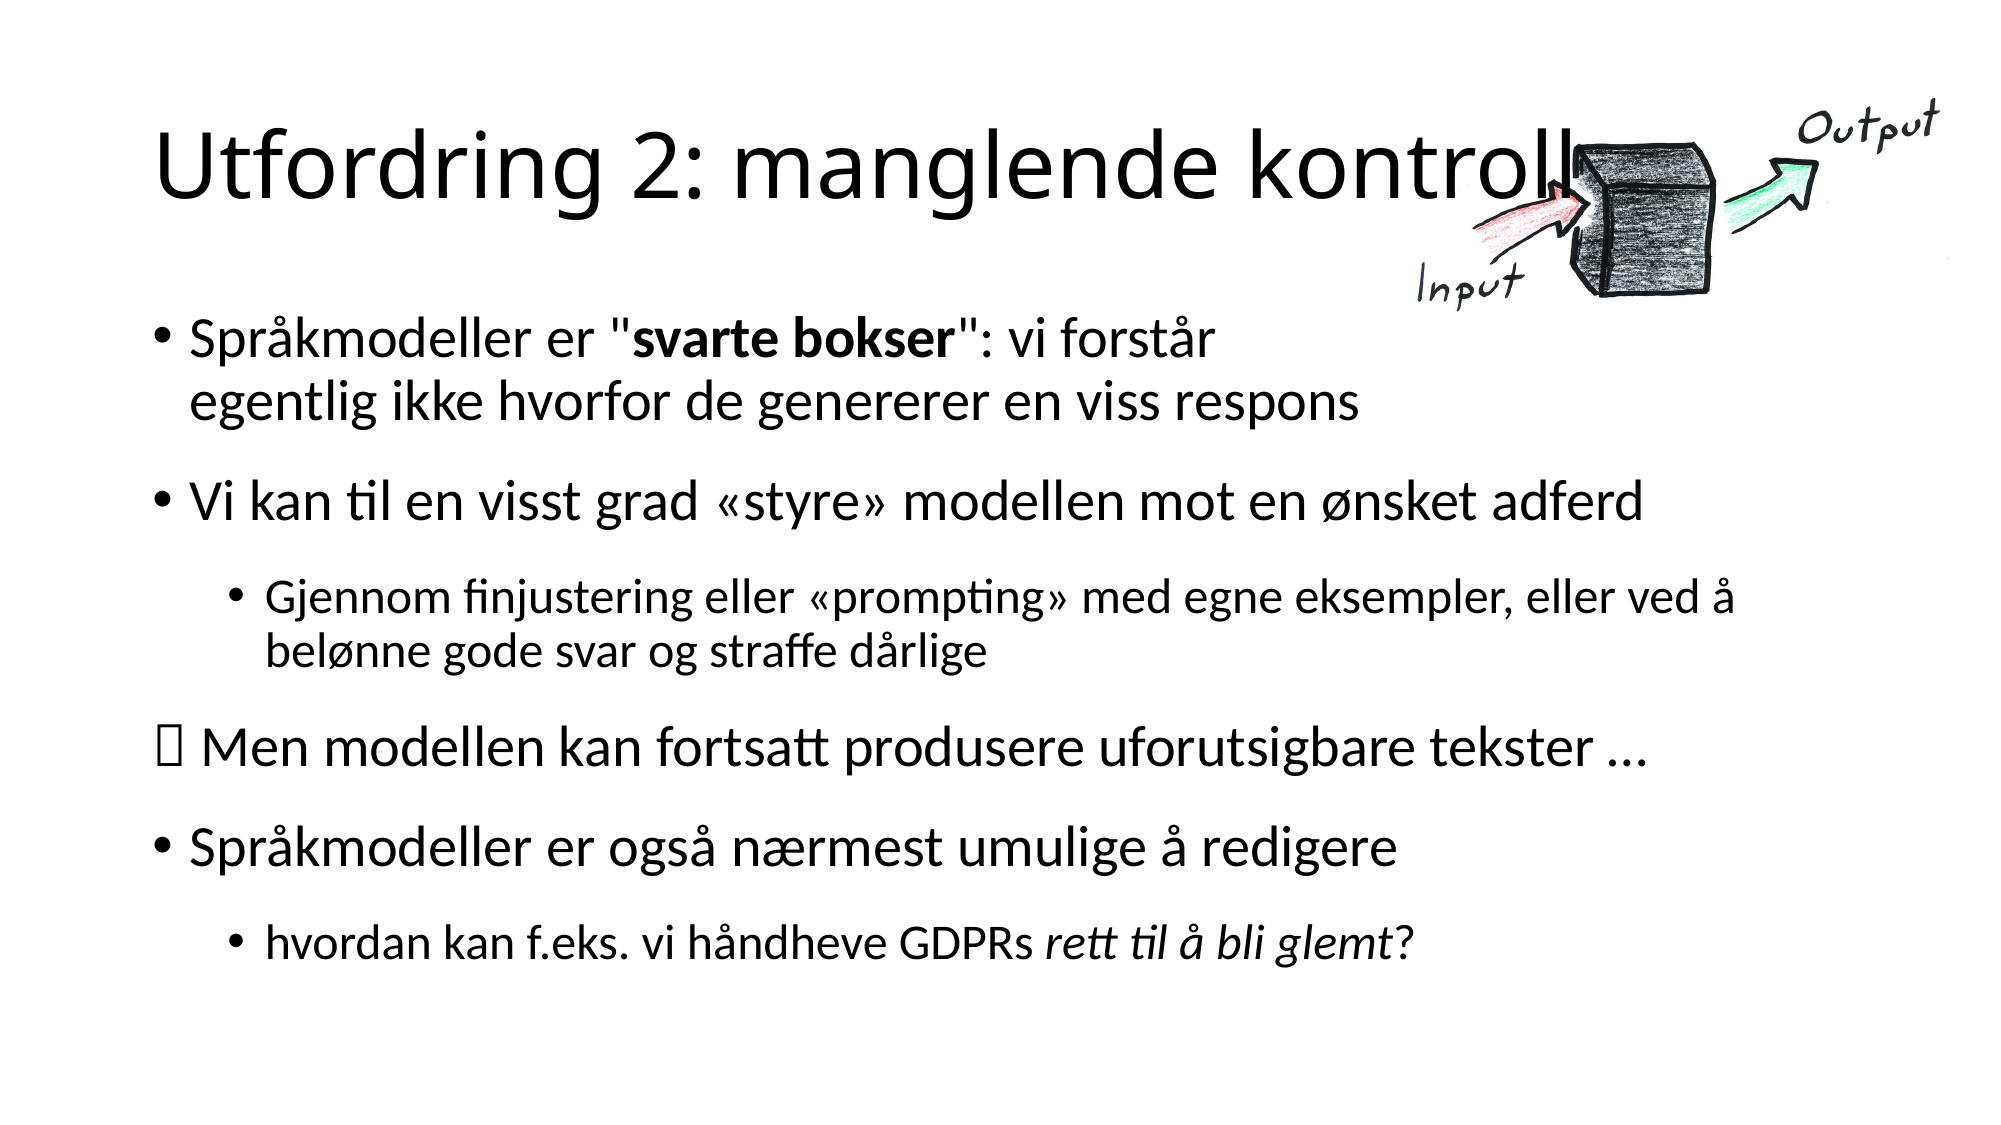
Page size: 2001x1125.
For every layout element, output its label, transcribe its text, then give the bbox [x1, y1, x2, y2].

title Utfordring 2: manglende kontroll [137, 59, 1863, 278]
picture [1402, 93, 1949, 312]
list Språkmodeller er "svarte bokser": vi forstår egentlig ikke hvorfor de genererer en viss respons Vi kan til en visst grad «styre» modellen mot en ønsket adferd Gjennom finjustering eller «prompting» med egne eksempler, eller ved å belønne gode svar og straffe dårlige  Men modellen kan fortsatt produsere uforutsigbare tekster … Språkmodeller er også nærmest umulige å redigere hvordan kan f.eks. vi håndheve GDPRs rett til å bli glemt? [137, 299, 1863, 1014]
